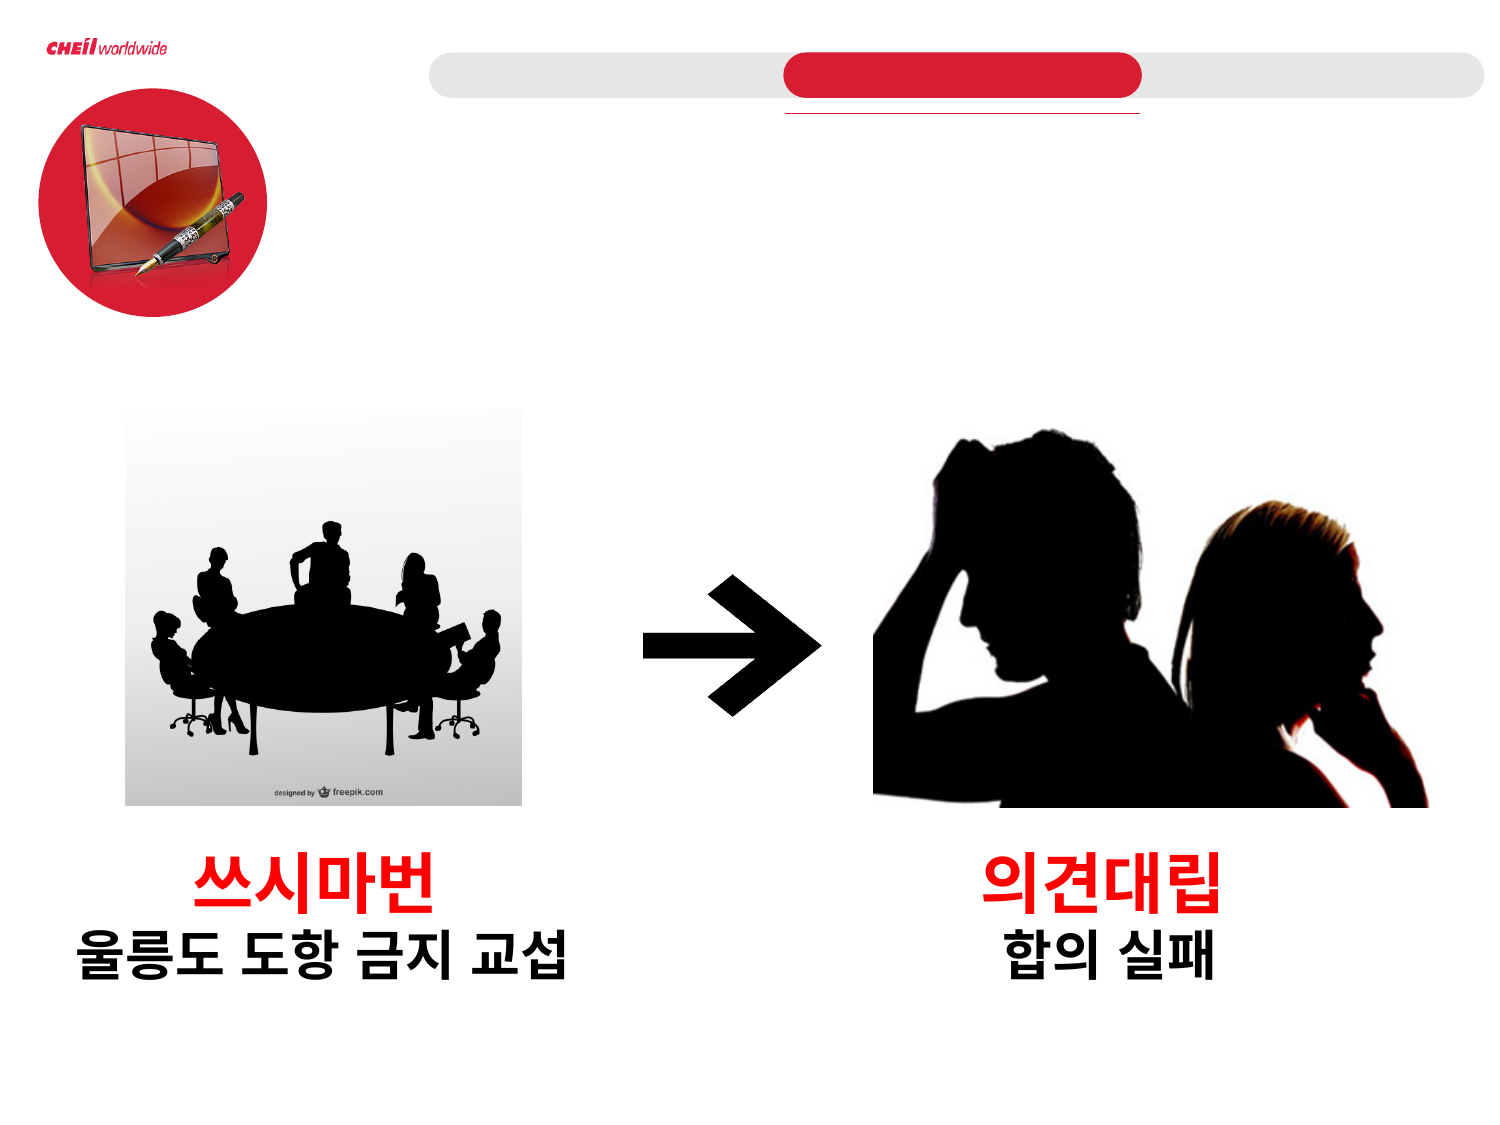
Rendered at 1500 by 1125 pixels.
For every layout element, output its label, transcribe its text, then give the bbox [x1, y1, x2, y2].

text_box 의견대립 합의 실패 [790, 834, 1431, 1044]
picture [643, 574, 822, 717]
picture [124, 408, 522, 806]
text_box 쓰시마번 울릉도 도항 금지 교섭 [2, 834, 644, 1044]
text_box 02 일본과 조선의 대립 [787, 45, 1135, 101]
picture [0, 27, 234, 72]
text_box [1135, 58, 1142, 92]
text_box [88, 297, 218, 317]
text_box [249, 141, 268, 265]
text_box [38, 88, 232, 286]
text_box [783, 62, 787, 88]
text_box [428, 52, 787, 98]
text_box [1135, 52, 1485, 98]
picture [873, 427, 1468, 808]
picture [79, 121, 246, 288]
